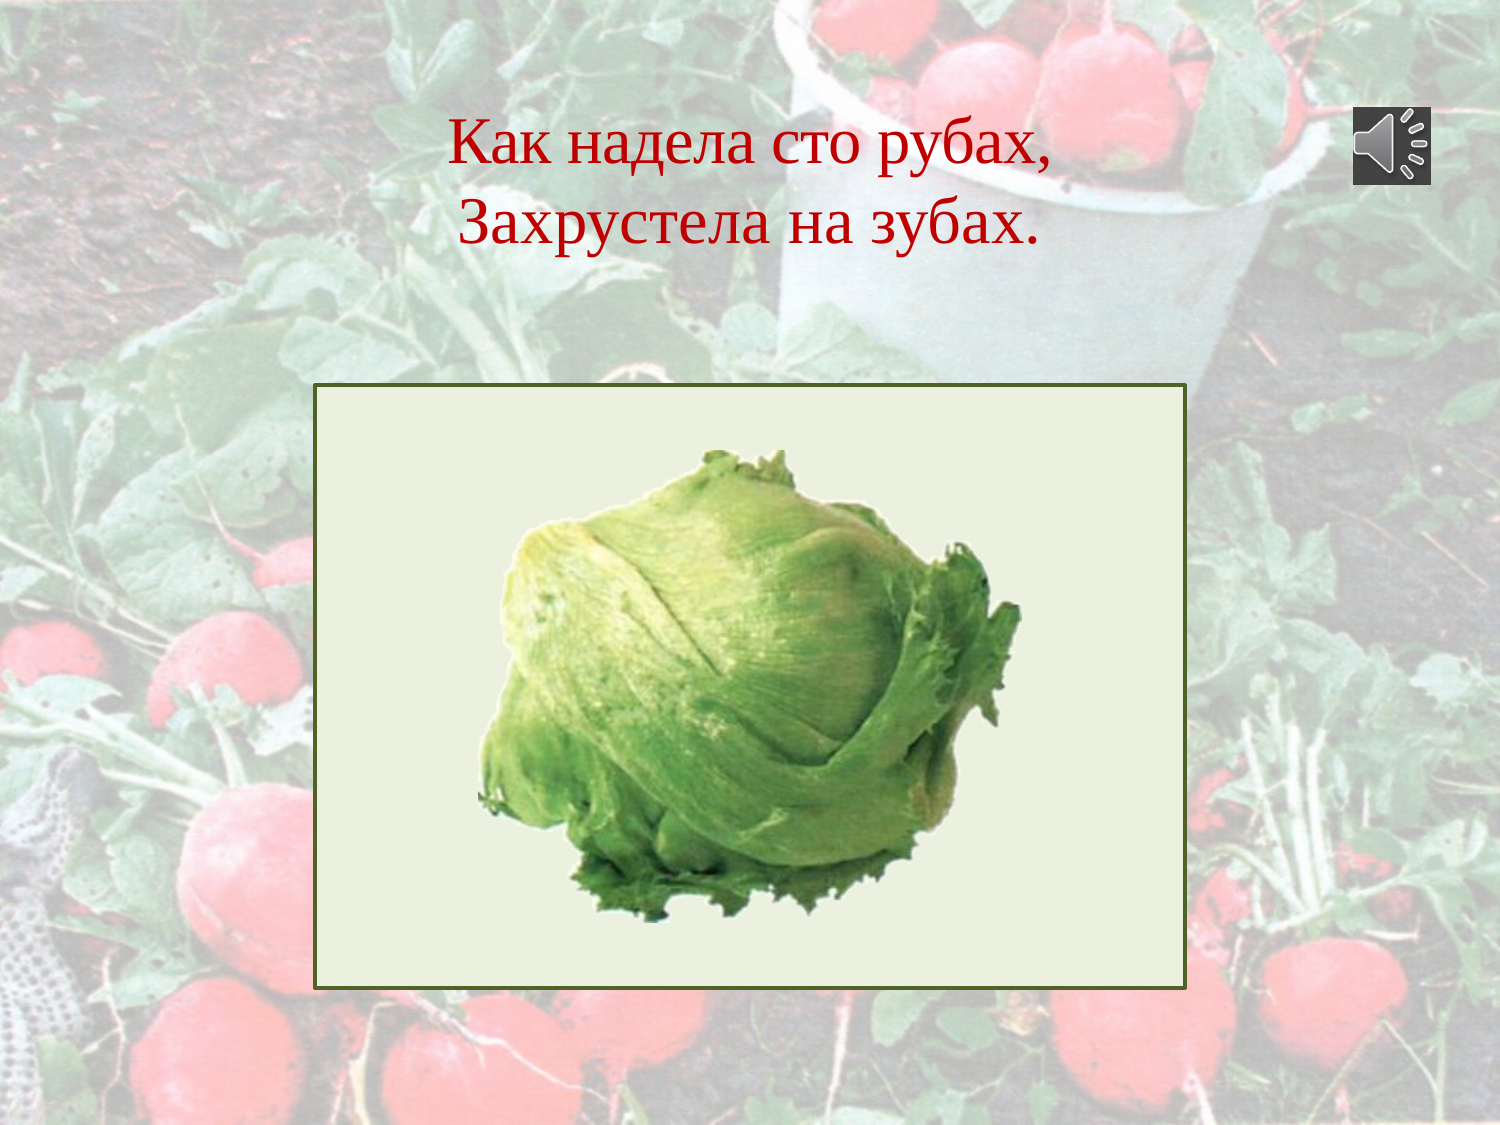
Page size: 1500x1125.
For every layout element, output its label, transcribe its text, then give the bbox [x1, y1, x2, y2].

text_box [313, 383, 1187, 990]
picture [478, 449, 1022, 923]
text_box Как надела сто рубах, Захрустела на зубах. [374, 89, 1125, 265]
picture [1352, 105, 1433, 187]
